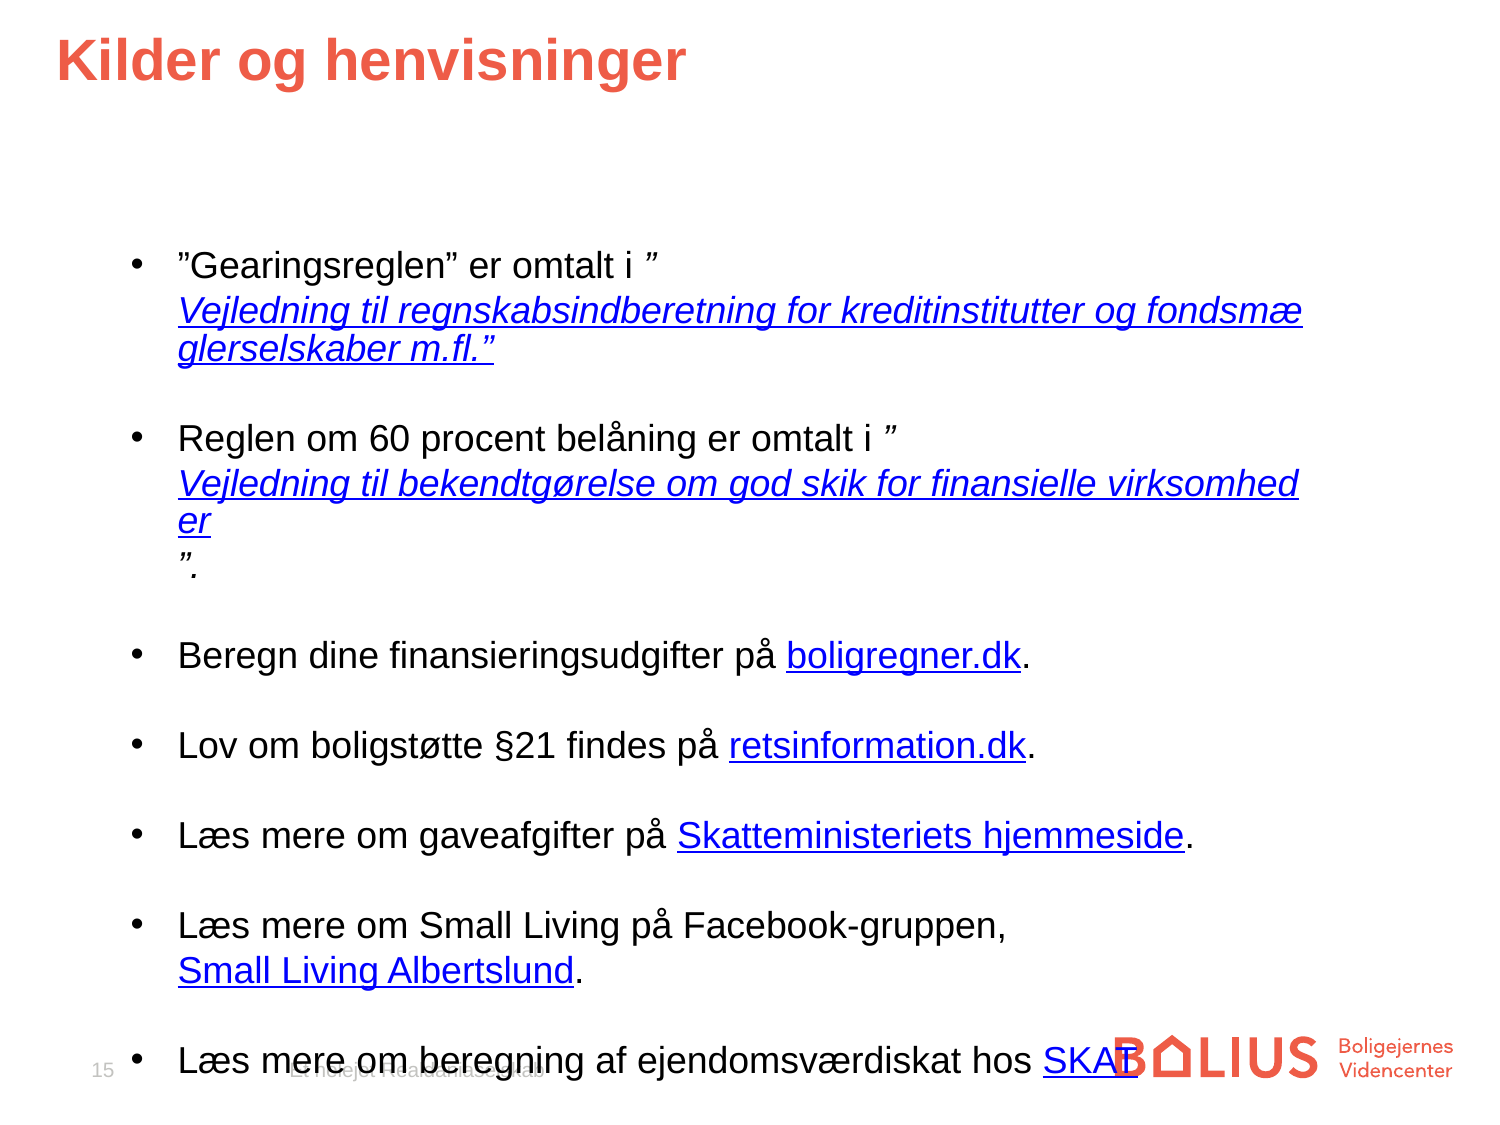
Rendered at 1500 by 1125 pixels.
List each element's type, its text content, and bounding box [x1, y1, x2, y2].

slide_number 15 [91, 1034, 130, 1082]
text_box ”Gearingsreglen” er omtalt i ”Vejledning til regnskabsindberetning for kreditinstitutter og fondsmæglerselskaber m.fl.” Reglen om 60 procent belåning er omtalt i ”Vejledning til bekendtgørelse om god skik for finansielle virksomheder”. Beregn dine finansieringsudgifter på boligregner.dk. Lov om boligstøtte §21 findes på retsinformation.dk. Læs mere om gaveafgifter på Skatteministeriets hjemmeside. Læs mere om Small Living på Facebook-gruppen, Small Living Albertslund. Læs mere om beregning af ejendomsværdiskat hos SKAT [130, 196, 1306, 1097]
text_box Kilder og henvisninger [41, 20, 1500, 138]
